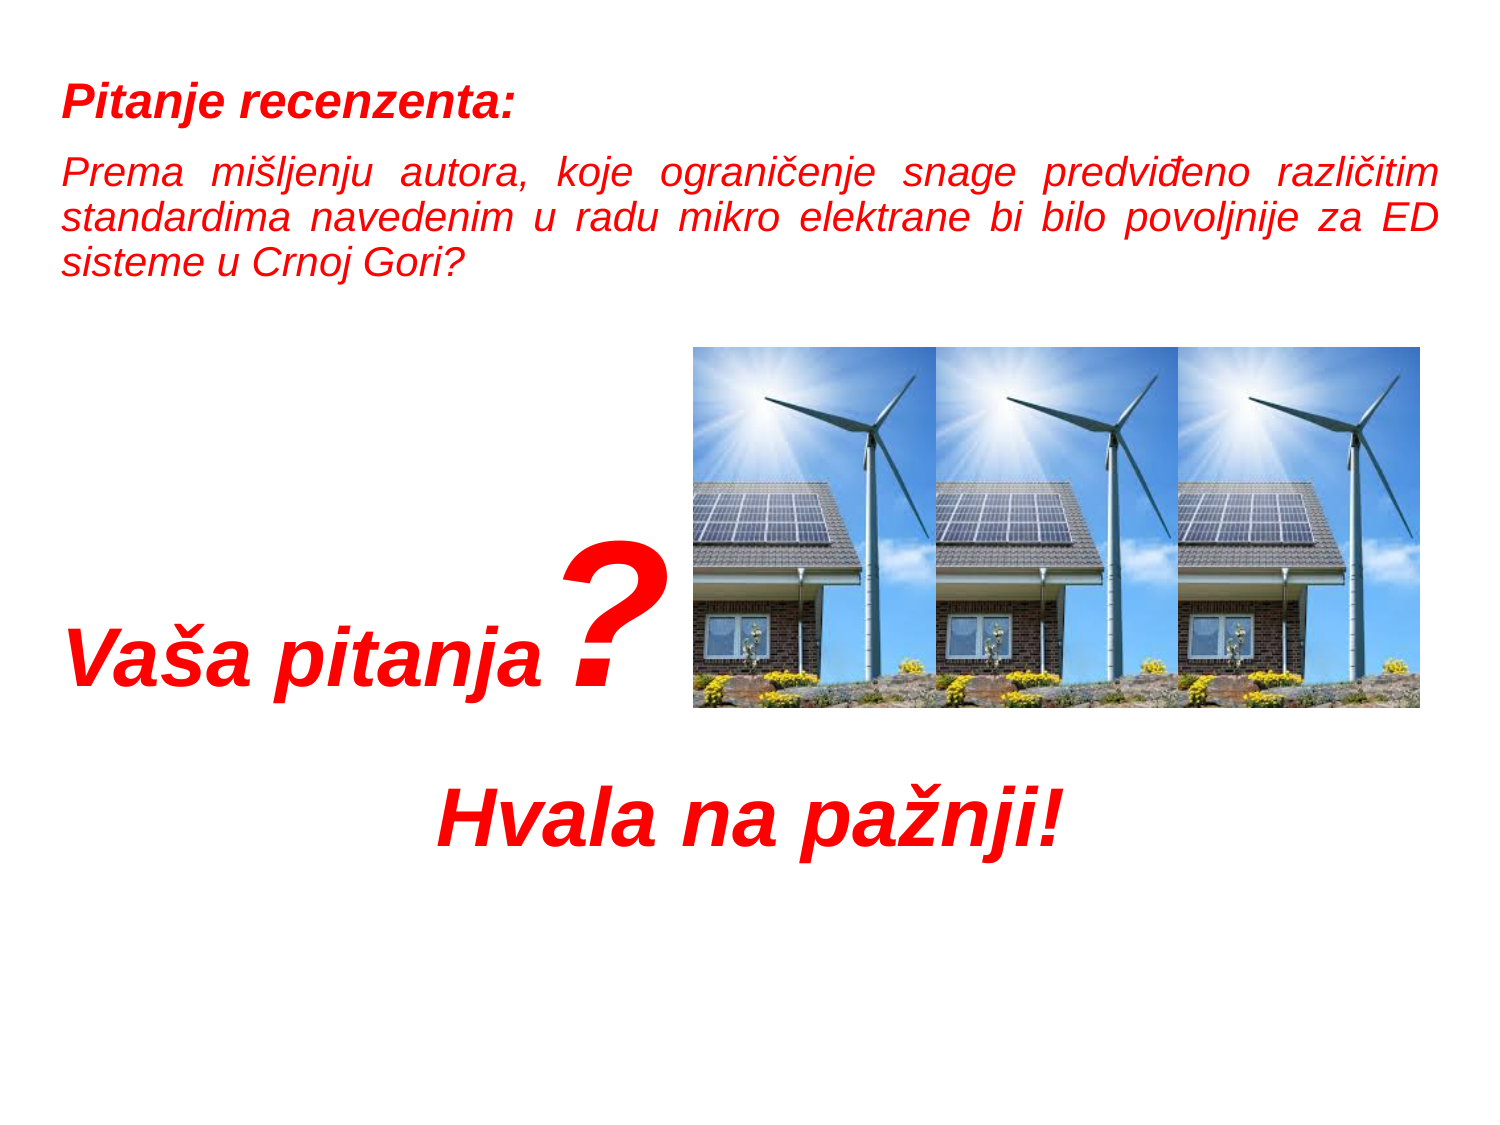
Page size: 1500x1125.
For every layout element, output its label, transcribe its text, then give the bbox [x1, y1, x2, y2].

subtitle Pitanje recenzenta: Prema mišljenju autora, koje ograničenje snage predviđeno različitim standardima navedenim u radu mikro elektrane bi bilo povoljnije za ED sisteme u Crnoj Gori? Vaša pitanja? Hvala na pažnji! [46, 67, 1456, 1082]
picture [693, 347, 1420, 708]
